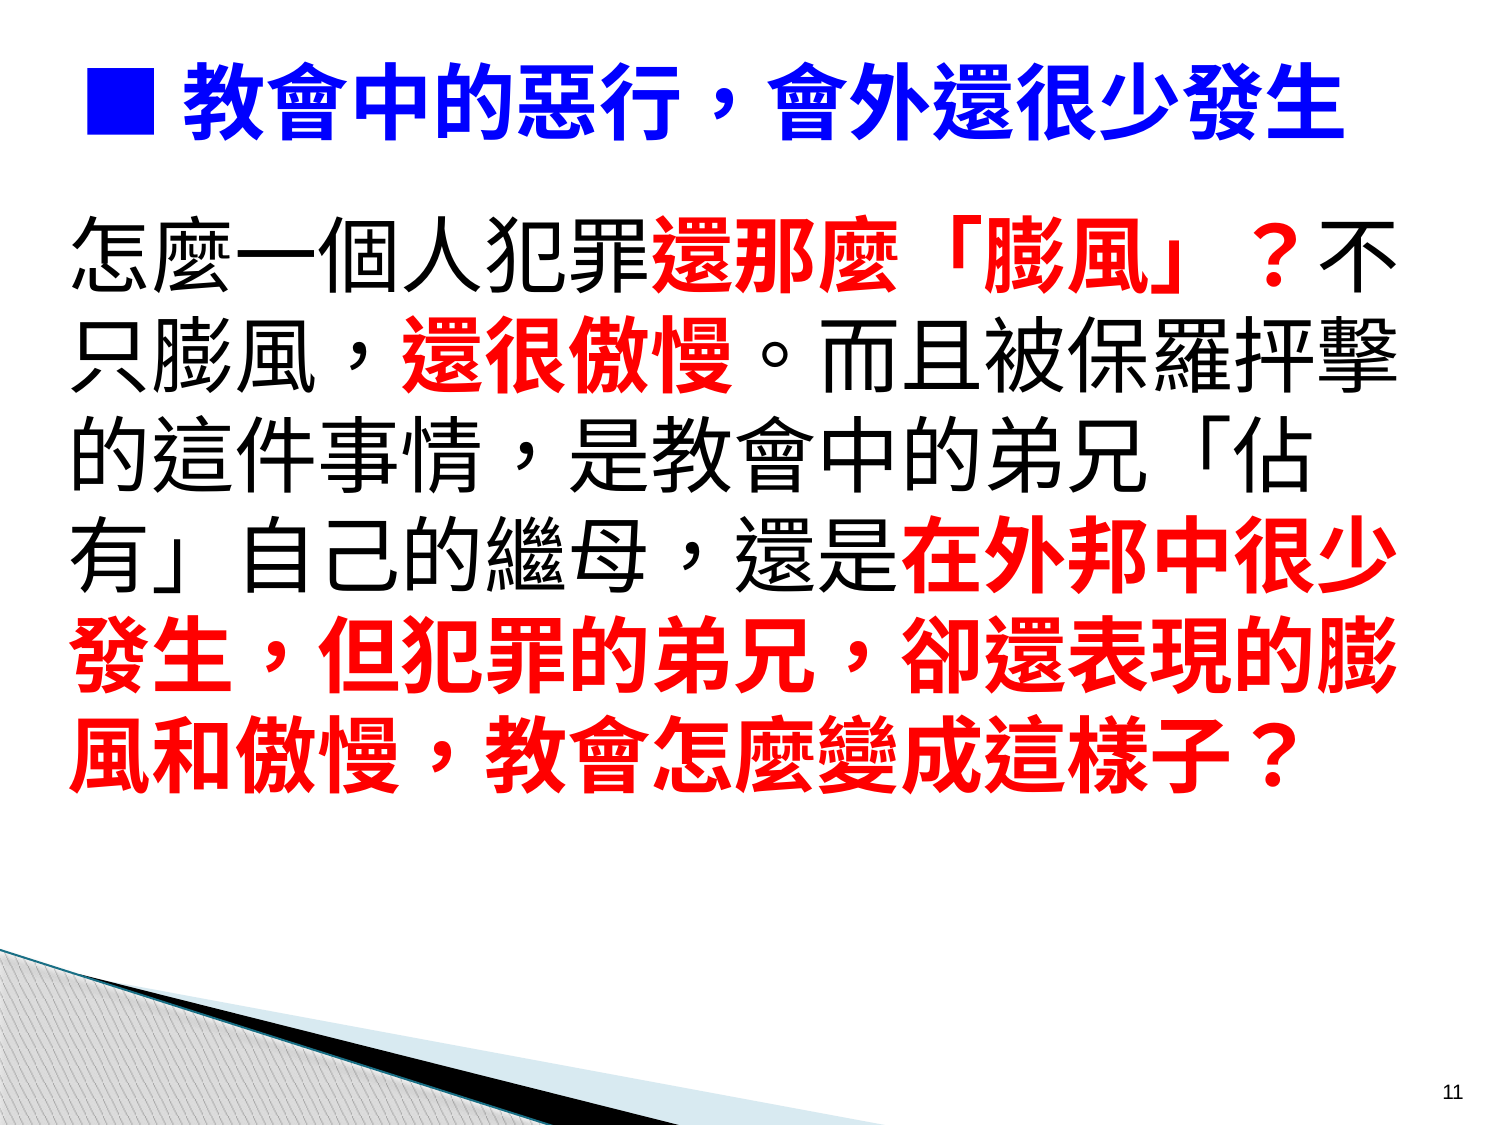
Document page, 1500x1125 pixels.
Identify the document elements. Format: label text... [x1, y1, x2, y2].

text_box 怎麼一個人犯罪還那麼「膨風」？不只膨風，還很傲慢。而且被保羅抨擊的這件事情，是教會中的弟兄「佔有」自己的繼母，還是在外邦中很少發生，但犯罪的弟兄，卻還表現的膨風和傲慢，教會怎麼變成這樣子？ [53, 196, 1436, 811]
slide_number 11 [1418, 1051, 1479, 1112]
text_box ■教會中的惡行，會外還很少發生 [64, 42, 1400, 158]
